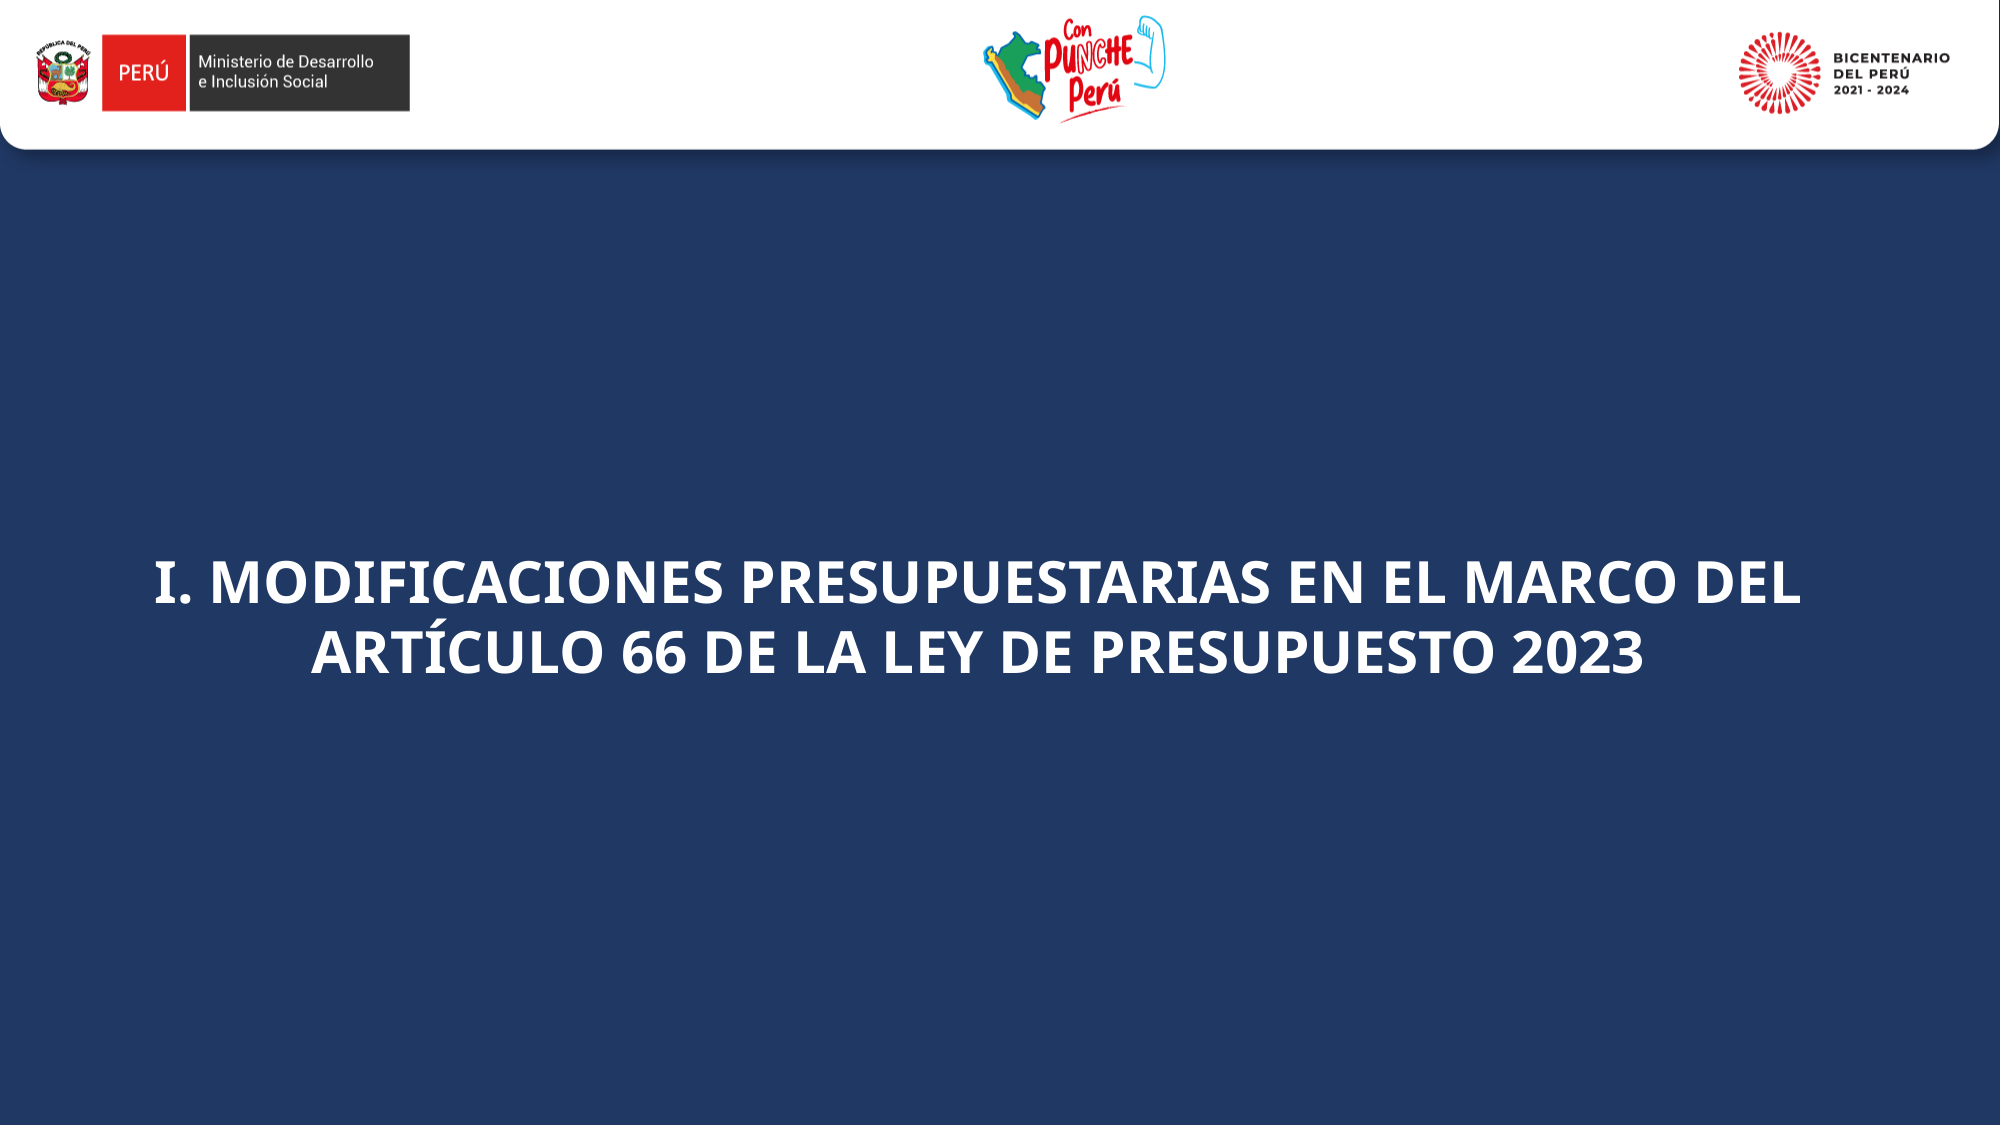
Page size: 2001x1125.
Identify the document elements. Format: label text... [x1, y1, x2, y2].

picture [0, 0, 2000, 174]
text_box I. MODIFICACIONES PRESUPUESTARIAS EN EL MARCO DEL ARTÍCULO 66 DE LA LEY DE PRESUPUESTO 2023 [117, 537, 1840, 693]
